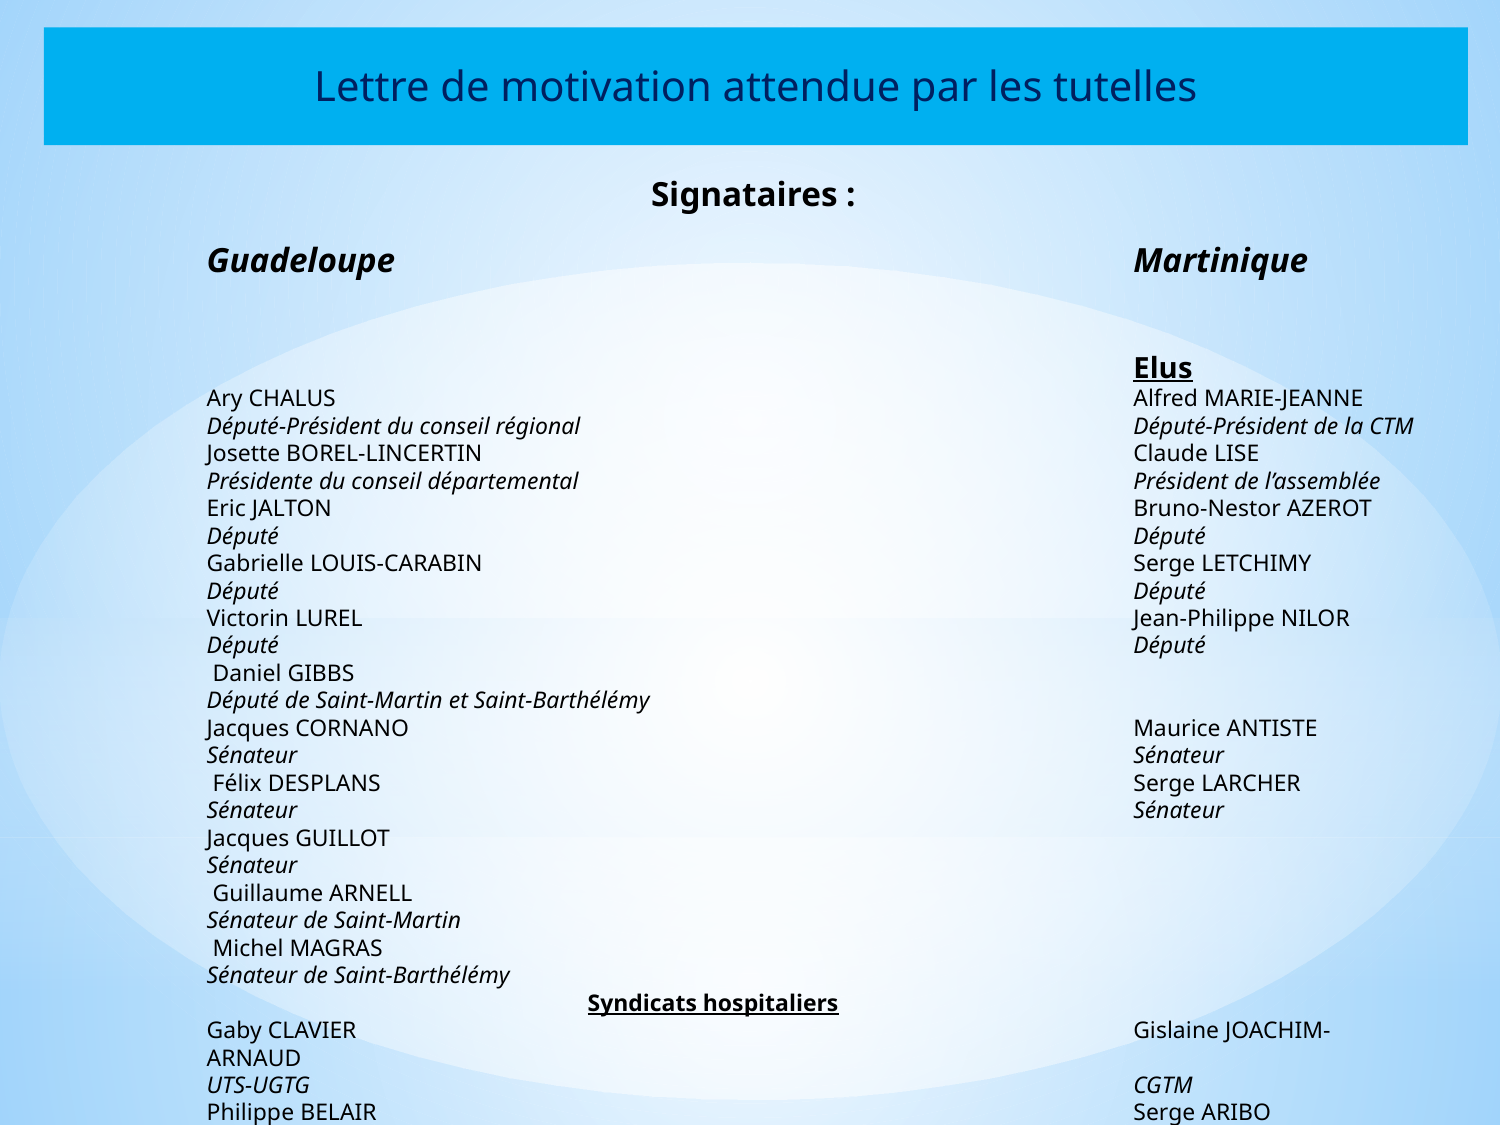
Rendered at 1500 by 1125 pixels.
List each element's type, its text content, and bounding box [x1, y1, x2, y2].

text_box Signataires : Guadeloupe Martinique Elus Ary CHALUS Alfred MARIE-JEANNE Député-Président du conseil régional Député-Président de la CTM Josette BOREL-LINCERTIN Claude LISE Présidente du conseil départemental Président de l’assemblée Eric JALTON Bruno-Nestor AZEROT Député Député Gabrielle LOUIS-CARABIN Serge LETCHIMY Député Député Victorin LUREL Jean-Philippe NILOR Député Député Daniel GIBBS Député de Saint-Martin et Saint-Barthélémy Jacques CORNANO Maurice ANTISTE Sénateur Sénateur Félix DESPLANS Serge LARCHER Sénateur Sénateur Jacques GUILLOT Sénateur Guillaume ARNELL Sénateur de Saint-Martin Michel MAGRAS Sénateur de Saint-Barthélémy Syndicats hospitaliers Gaby CLAVIER Gislaine JOACHIM-ARNAUD UTS-UGTG CGTM Philippe BELAIR Serge ARIBO FSAS . CGTG UGTM Max EVARISTE Manuel GALAP FO SASM [73, 165, 1434, 1125]
title Lettre de motivation attendue par les tutelles [43, 27, 1468, 146]
